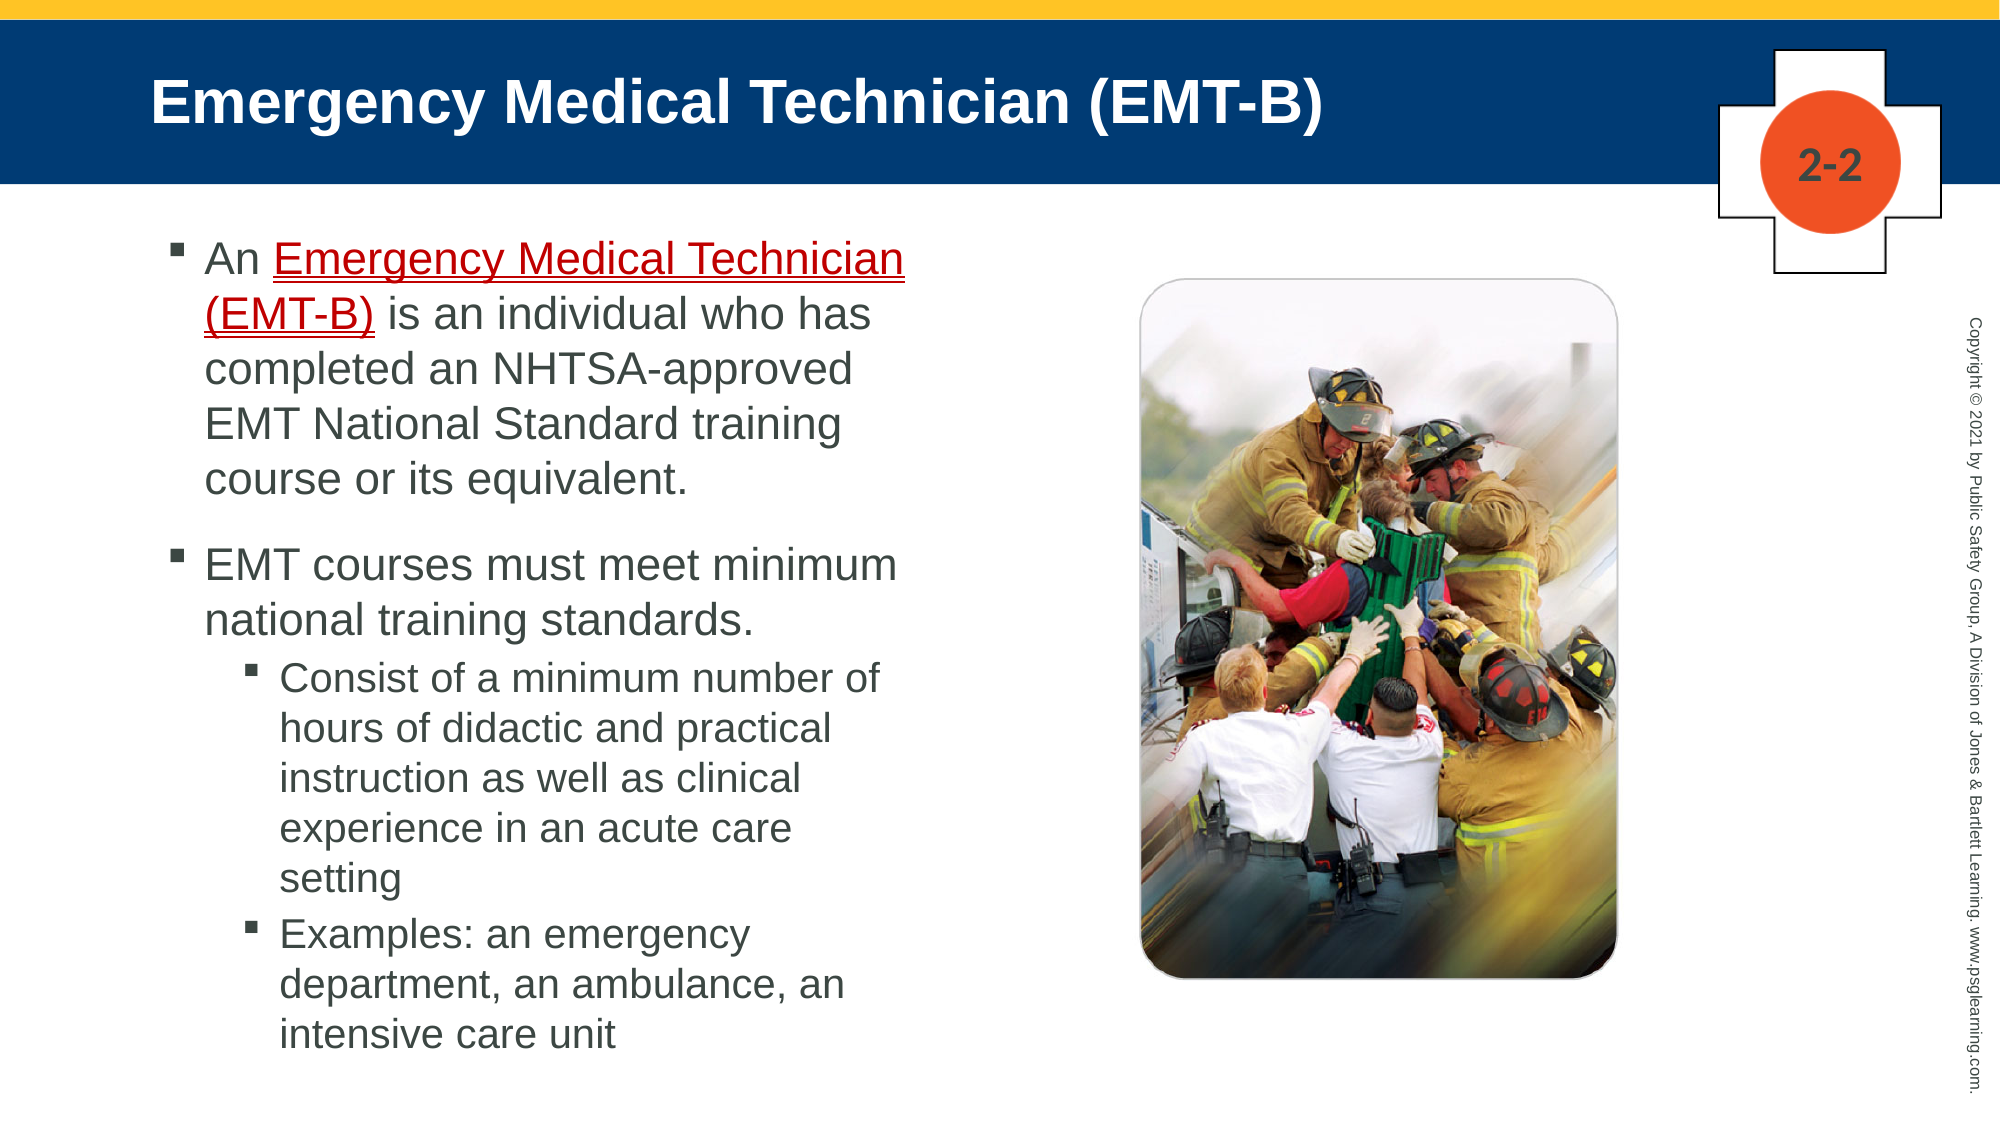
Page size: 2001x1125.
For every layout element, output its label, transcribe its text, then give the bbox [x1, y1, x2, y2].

picture [1718, 49, 1942, 274]
title Emergency Medical Technician (EMT-B) [0, 19, 2000, 185]
picture [1132, 273, 1625, 981]
list An Emergency Medical Technician (EMT-B) is an individual who has completed an NHTSA-approved EMT National Standard training course or its equivalent. EMT courses must meet minimum national training standards. Consist of a minimum number of hours of didactic and practical instruction as well as clinical experience in an acute care setting Examples: an emergency department, an ambulance, an intensive care unit [151, 221, 926, 1071]
